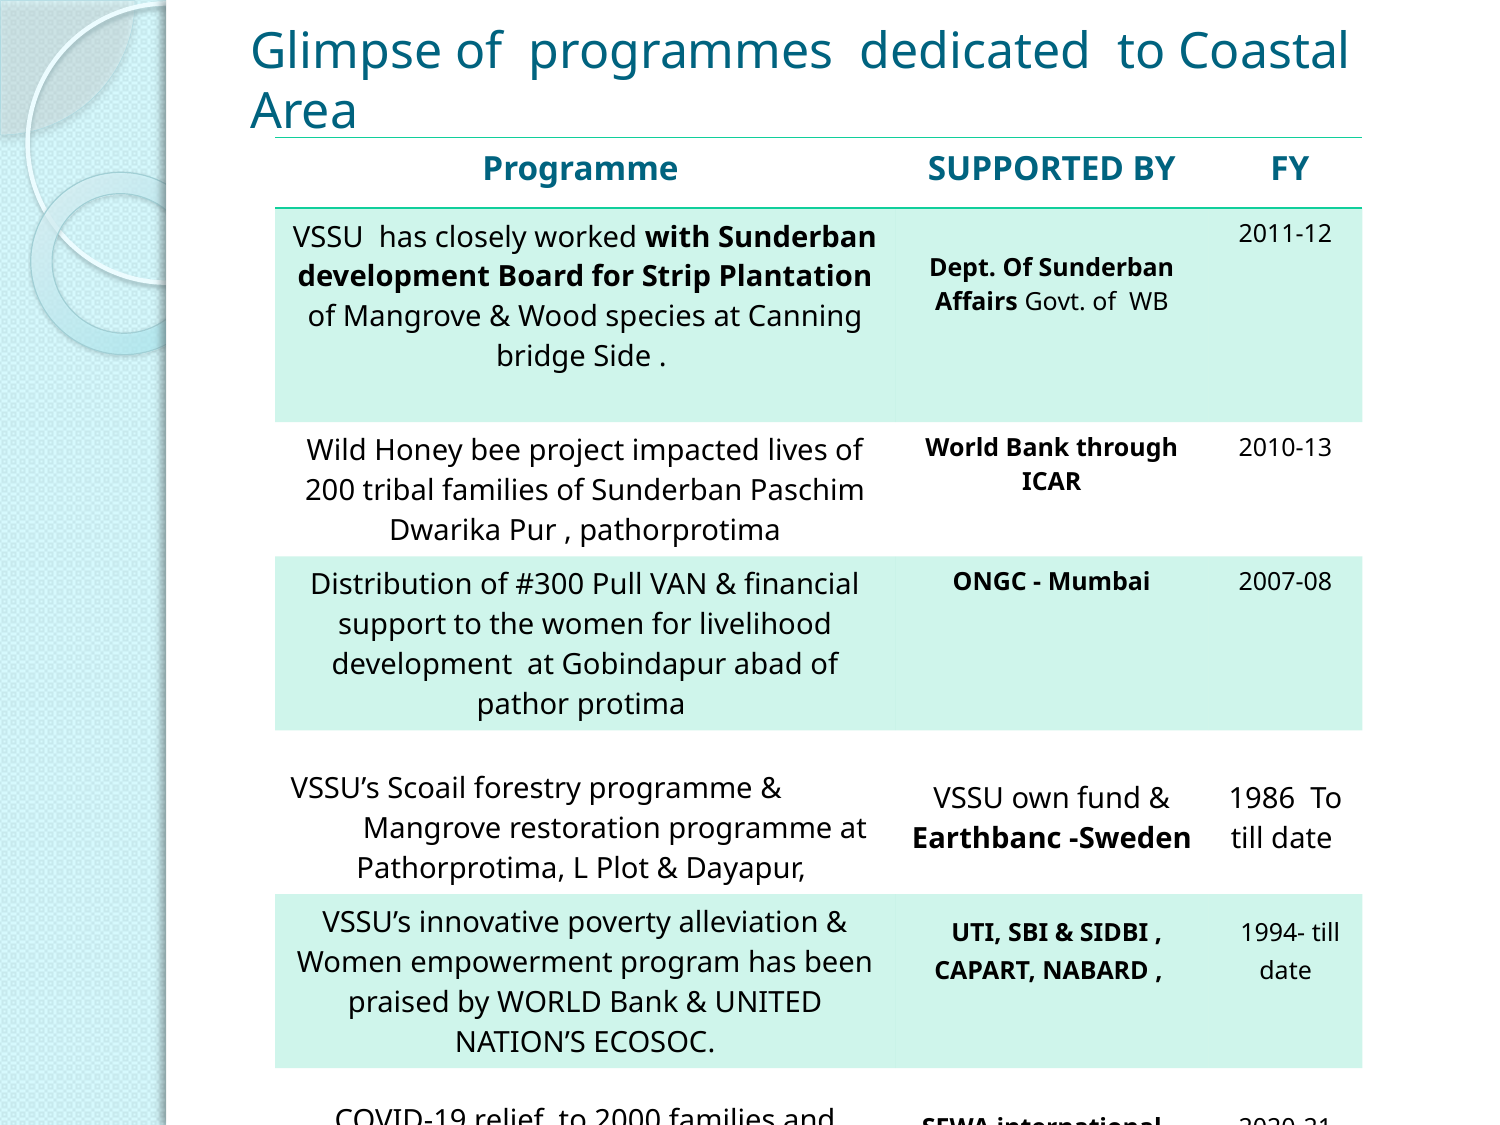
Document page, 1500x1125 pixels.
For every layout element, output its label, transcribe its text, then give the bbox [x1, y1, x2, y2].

table_cell 2020-21 [1209, 1068, 1362, 1125]
table_cell 1994- till date [1209, 894, 1362, 1068]
table_cell VSSU own fund & Earthbanc -Sweden [895, 730, 1209, 894]
table_cell VSSU’s Scoail forestry programme & Mangrove restoration programme at Pathorprotima, L Plot & Dayapur, [275, 730, 895, 894]
table_cell VSSU’s innovative poverty alleviation & Women empowerment program has been praised by WORLD Bank & UNITED NATION’S ECOSOC. [275, 894, 895, 1068]
table_cell Distribution of #300 Pull VAN & financial support to the women for livelihood development at Gobindapur abad of pathor protima [275, 556, 895, 730]
table_header Programme [275, 138, 895, 207]
table_cell Dept. Of Sunderban Affairs Govt. of WB [895, 209, 1209, 422]
table_cell VSSU has closely worked with Sunderban development Board for Strip Plantation of Mangrove & Wood species at Canning bridge Side . [275, 209, 895, 422]
table_cell World Bank through ICAR [895, 422, 1209, 556]
table_cell 2010-13 [1209, 422, 1362, 556]
table_cell UTI, SBI & SIDBI , CAPART, NABARD , [895, 894, 1209, 1068]
title Glimpse of programmes dedicated to Coastal Area [235, 45, 1466, 113]
table_cell 1986 To till date [1209, 730, 1362, 894]
table_cell SEWA international , and READ Global [895, 1068, 1209, 1125]
table_cell Wild Honey bee project impacted lives of 200 tribal families of Sunderban Paschim Dwarika Pur , pathorprotima [275, 422, 895, 556]
table_cell 2011-12 [1209, 209, 1362, 422]
table_header SUPPORTED BY [895, 138, 1209, 207]
table_header FY [1209, 138, 1362, 207]
table_cell ONGC - Mumbai [895, 556, 1209, 730]
table_cell 2007-08 [1209, 556, 1362, 730]
table_cell COVID-19 relief to 2000 families and alternative livelihood promotion – Vocational training to coastal women of Mathurapur II block. [275, 1068, 895, 1125]
